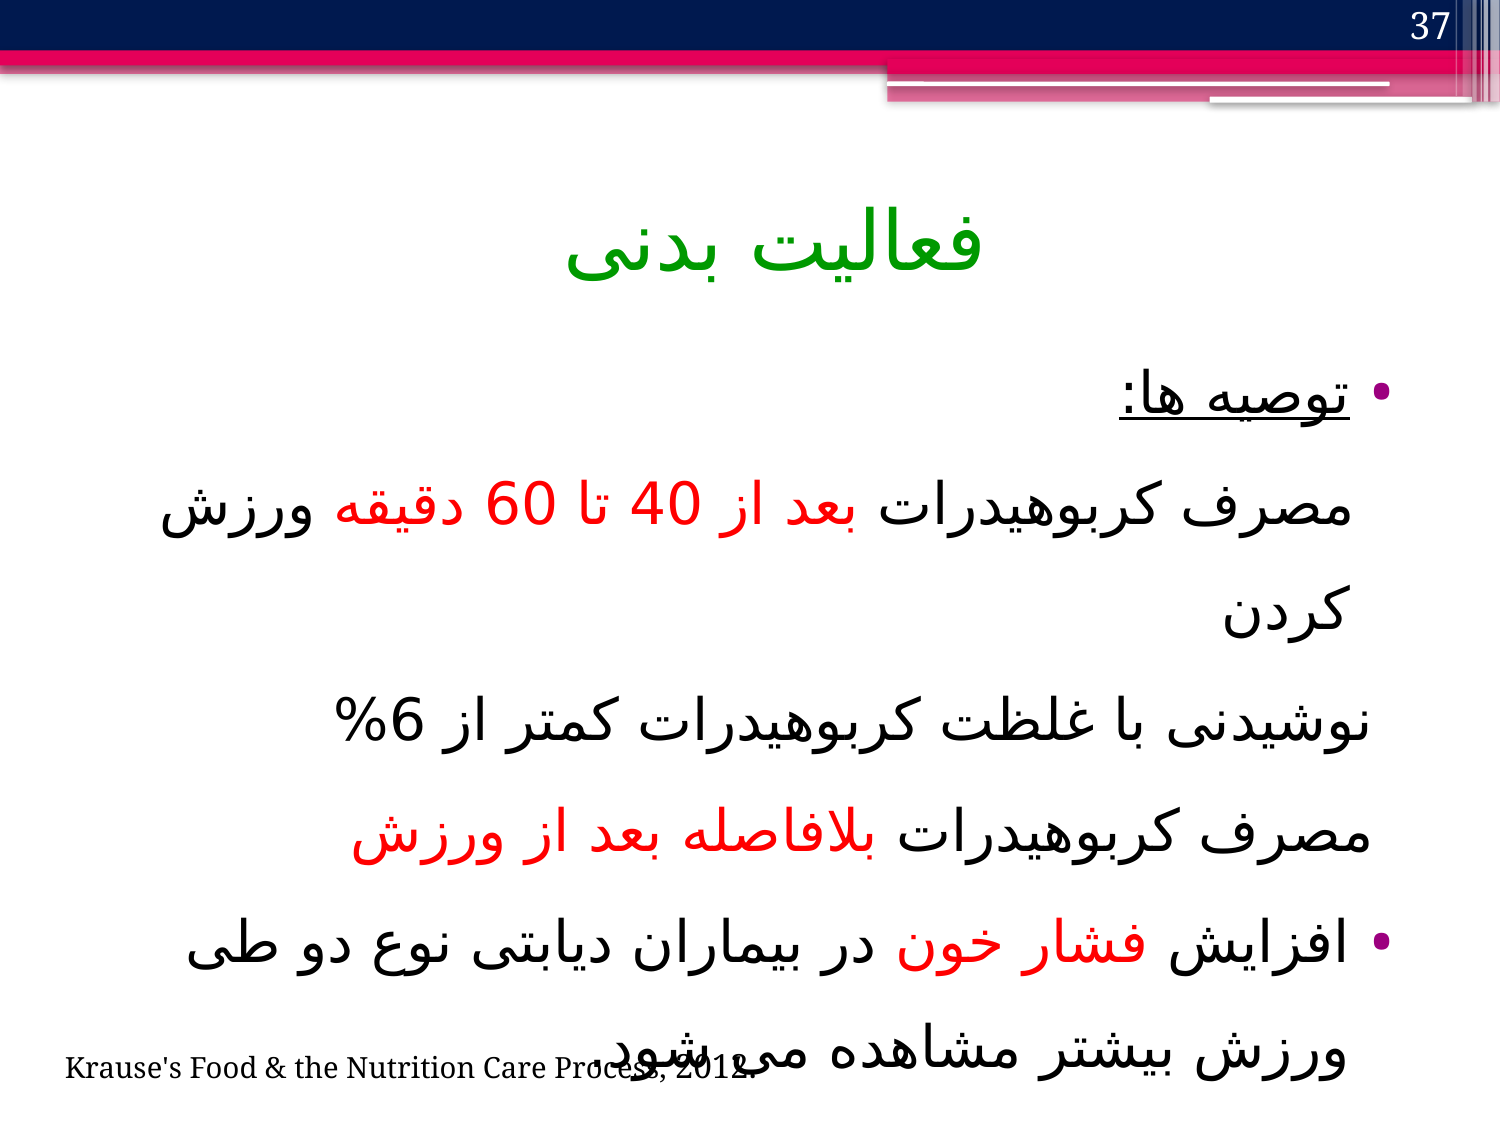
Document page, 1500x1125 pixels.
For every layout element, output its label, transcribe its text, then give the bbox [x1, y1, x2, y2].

title فعالیت بدنی [99, 149, 1450, 325]
list توصیه ها: مصرف کربوهیدرات بعد از 40 تا 60 دقیقه ورزش کردن نوشیدنی با غلظت کربوهیدرات کمتر از 6% مصرف کربوهیدرات بلافاصله بعد از ورزش افزایش فشار خون در بیماران دیابتی نوع دو طی ورزش بیشتر مشاهده می شود. [75, 312, 1425, 1079]
text_box Krause's Food & the Nutrition Care Process, 2012. [49, 1037, 1025, 1093]
slide_number 37 [1341, 0, 1466, 61]
